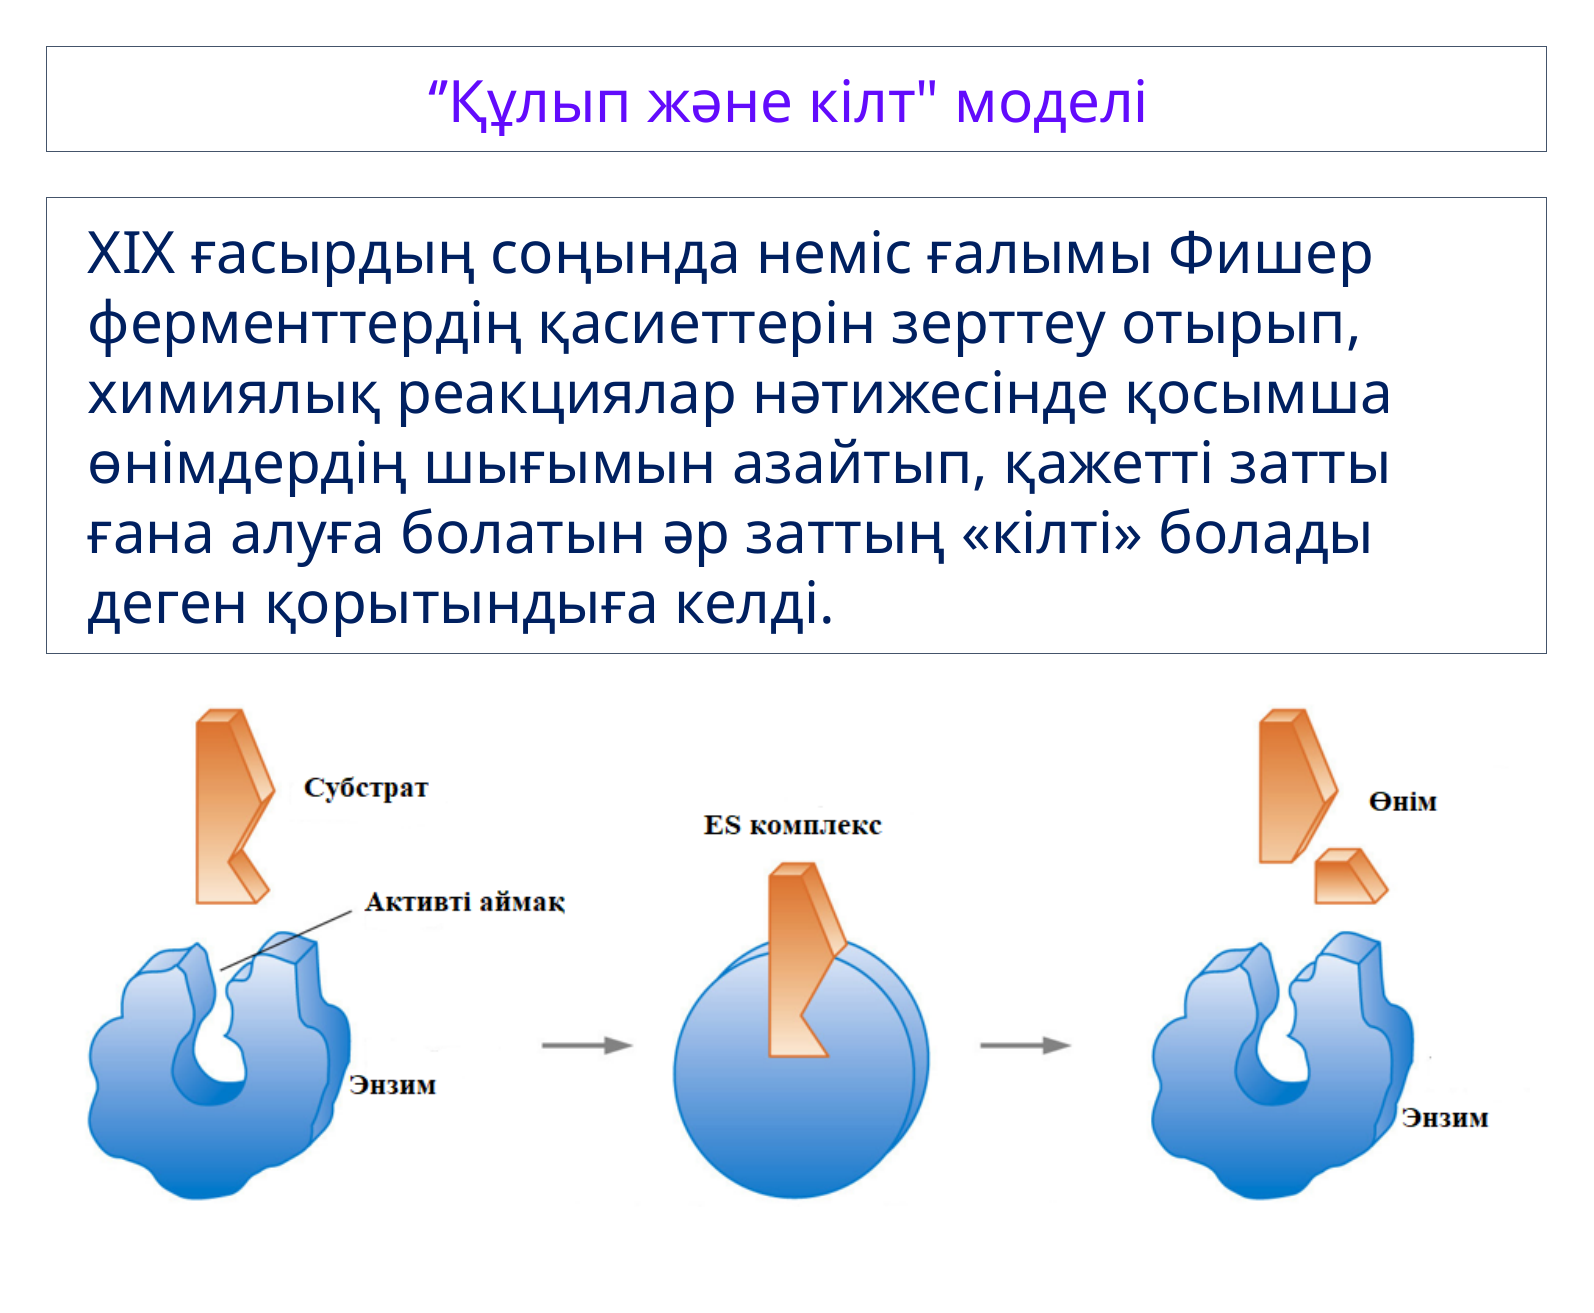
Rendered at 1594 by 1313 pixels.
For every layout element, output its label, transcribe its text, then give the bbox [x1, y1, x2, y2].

picture [63, 703, 1530, 1207]
text_box XIX ғасырдың соңында неміс ғалымы Фишер ферменттердің қасиеттерін зерттеу отырып, химиялық реакциялар нәтижесінде қосымша өнімдердің шығымын азайтып, қажетті затты ғана алуға болатын әр заттың «кілті» болады деген қорытындыға келді. [46, 197, 1547, 654]
text_box ‘’Құлып және кілт" моделі [46, 46, 1547, 152]
